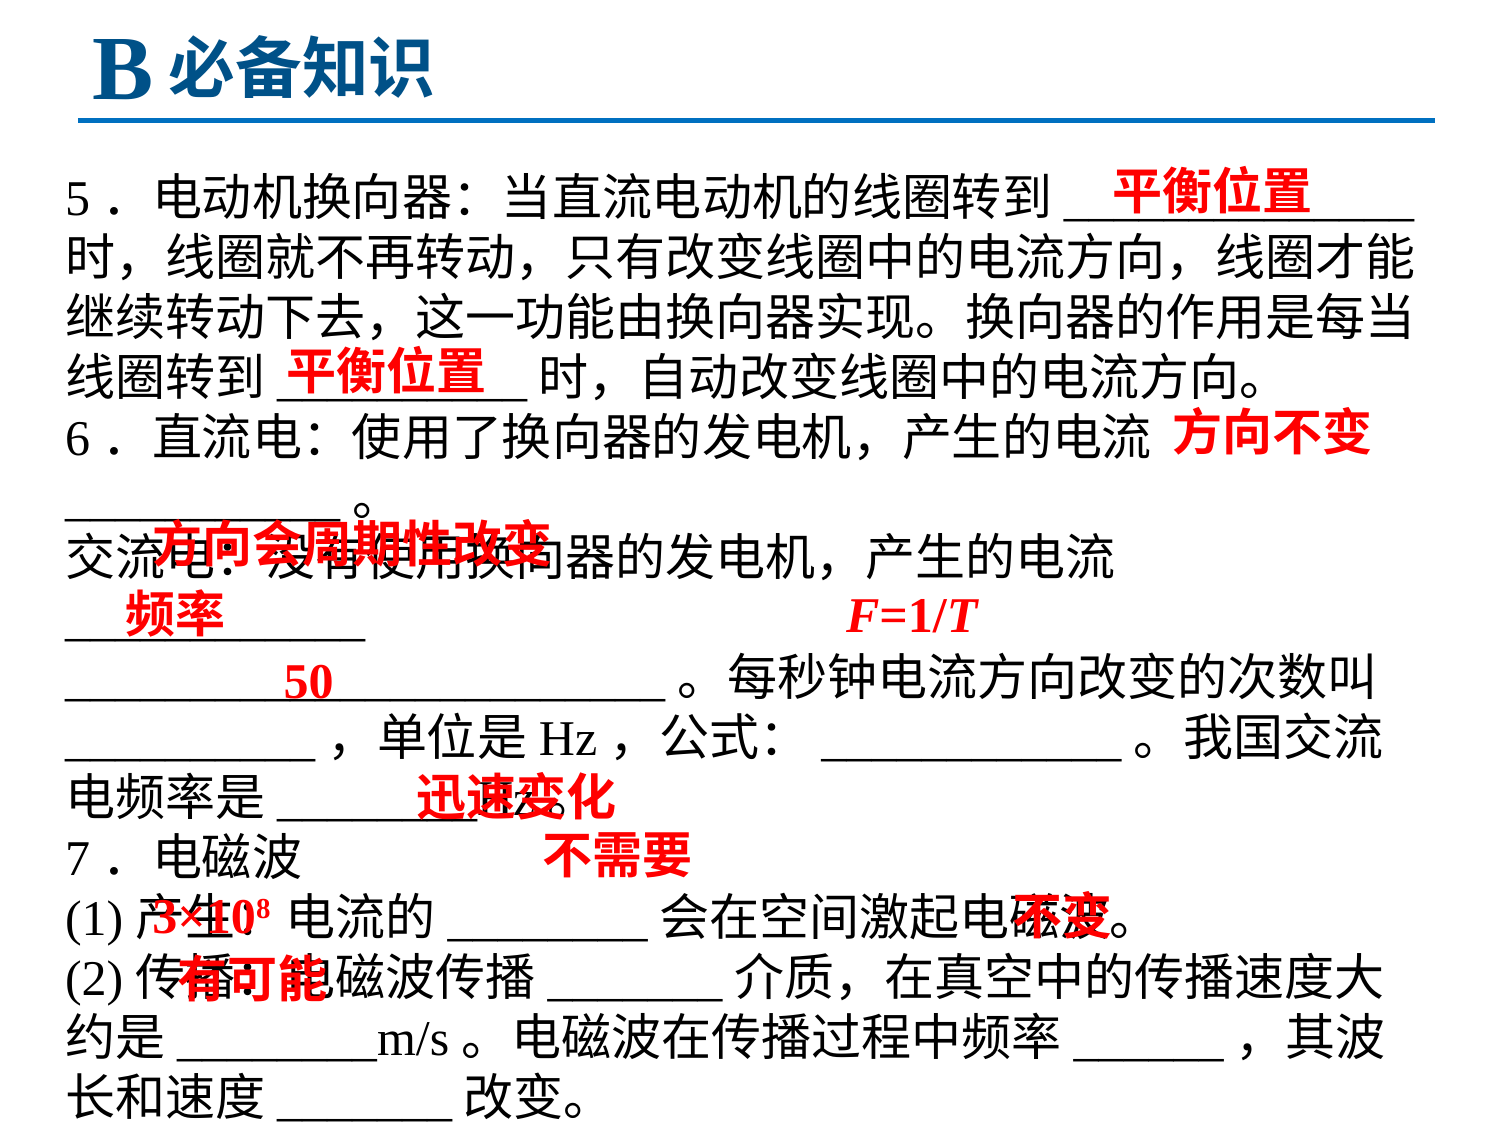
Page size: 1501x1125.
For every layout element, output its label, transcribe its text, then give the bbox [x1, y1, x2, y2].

text_box 平衡位置 [1082, 152, 1342, 228]
text_box 不需要 [488, 816, 748, 892]
text_box 平衡位置 [257, 331, 517, 407]
text_box 方向不变 [1143, 392, 1402, 468]
text_box 5．电动机换向器：当直流电动机的线圈转到______________时，线圈就不再转动，只有改变线圈中的电流方向，线圈才能继续转动下去，这一功能由换向器实现。换向器的作用是每当线圈转到__________时，自动改变线圈中的电流方向。 6．直流电：使用了换向器的发电机，产生的电流___________。 交流电：没有使用换向器的发电机，产生的电流____________ ________________________。每秒钟电流方向改变的次数叫__________，单位是Hz，公式：____________。我国交流电频率是________Hz。 7．电磁波 (1)产生：电流的________会在空间激起电磁波。 (2)传播：电磁波传播_______介质，在真空中的传播速度大约是________m/s。电磁波在传播过程中频率______，其波长和速度_______改变。 (3)应用：电磁波谱。 [65, 158, 1423, 1125]
text_box 3×108 [82, 875, 341, 951]
text_box 不变 [933, 877, 1192, 953]
text_box 迅速变化 [386, 758, 646, 833]
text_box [77, 0, 1436, 126]
text_box 有可能 [122, 940, 382, 1016]
text_box 方向会周期性改变 [133, 505, 571, 581]
text_box 频率 [46, 575, 306, 651]
text_box 50 [179, 641, 438, 717]
text_box F=1/T [782, 575, 1042, 651]
